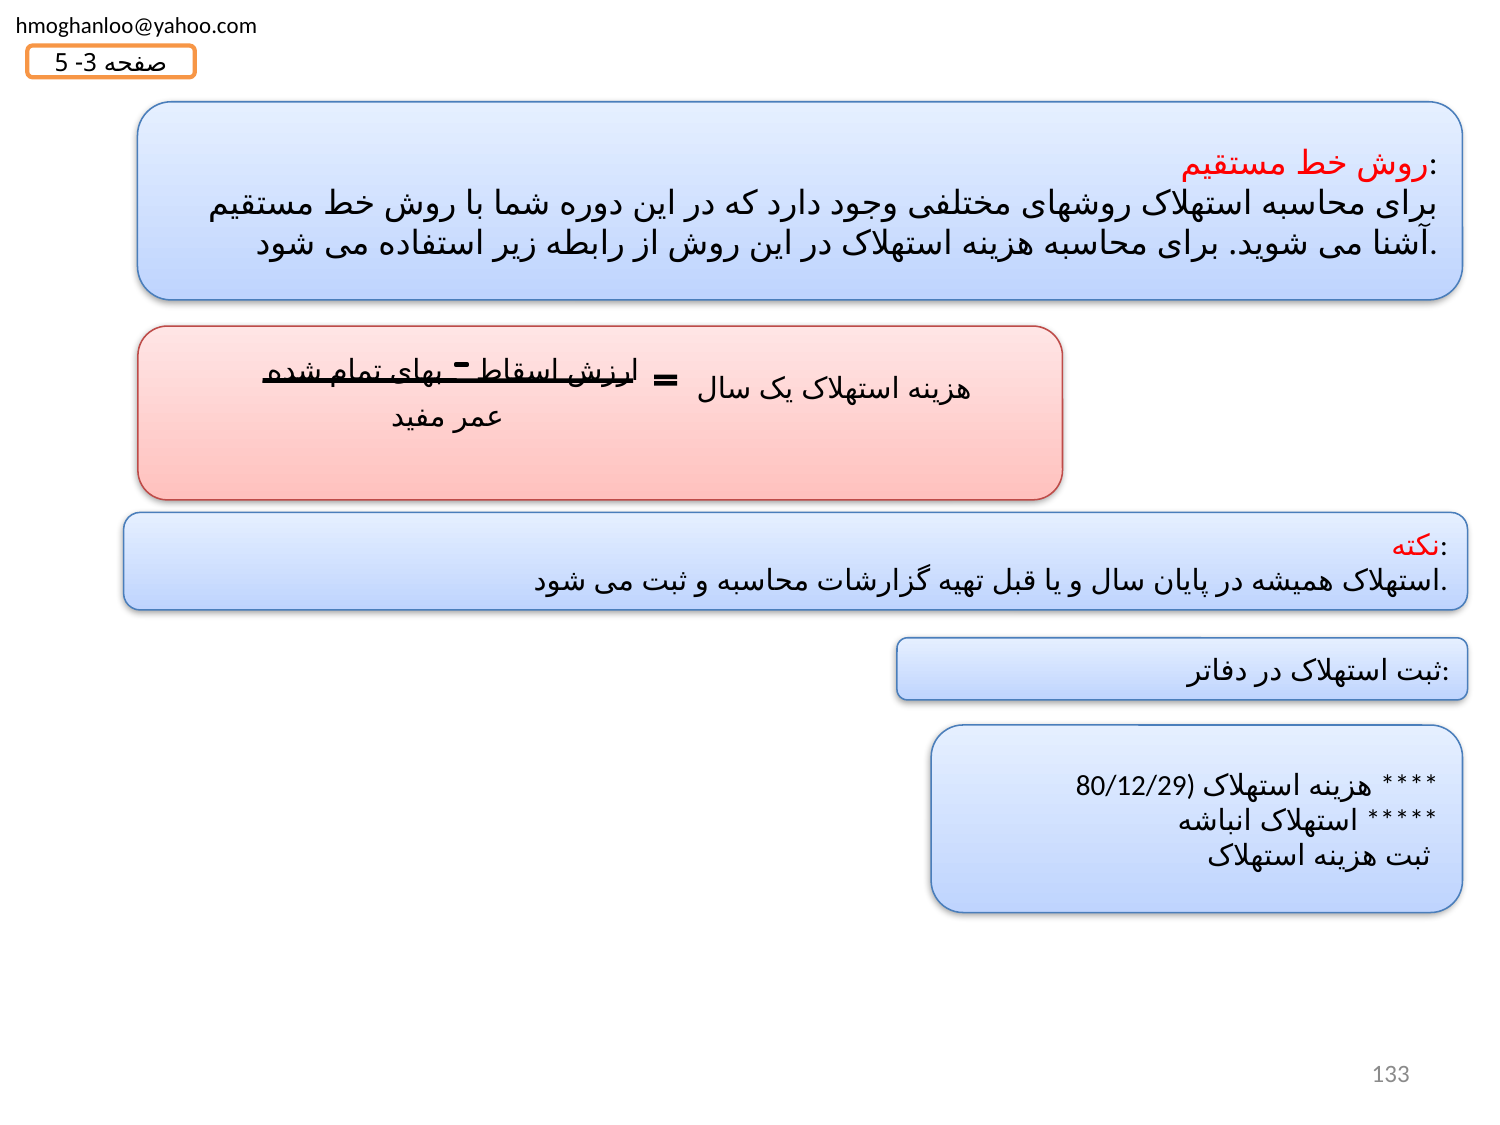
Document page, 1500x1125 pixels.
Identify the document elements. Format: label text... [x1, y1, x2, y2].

text_box hmoghanloo@yahoo.com [0, 2, 273, 46]
text_box ثبت استهلاک در دفاتر: [896, 637, 1468, 700]
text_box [137, 325, 1063, 501]
slide_number 133 [1074, 1042, 1425, 1103]
text_box صفحه 3- 5 [27, 45, 195, 78]
text_box نکته: استهلاک همیشه در پایان سال و یا قبل تهیه گزارشات محاسبه و ثبت می شود. [123, 512, 1468, 610]
text_box 80/12/29) هزینه استهلاک **** استهلاک انباشه ***** ثبت هزینه استهلاک [931, 724, 1463, 913]
text_box روش خط مستقیم: برای محاسبه استهلاک روشهای مختلفی وجود دارد که در این دوره شما با روش خط مستقیم آشنا می شوید. برای محاسبه هزینه استهلاک در این روش از رابطه زیر استفاده می شود. [137, 101, 1463, 300]
